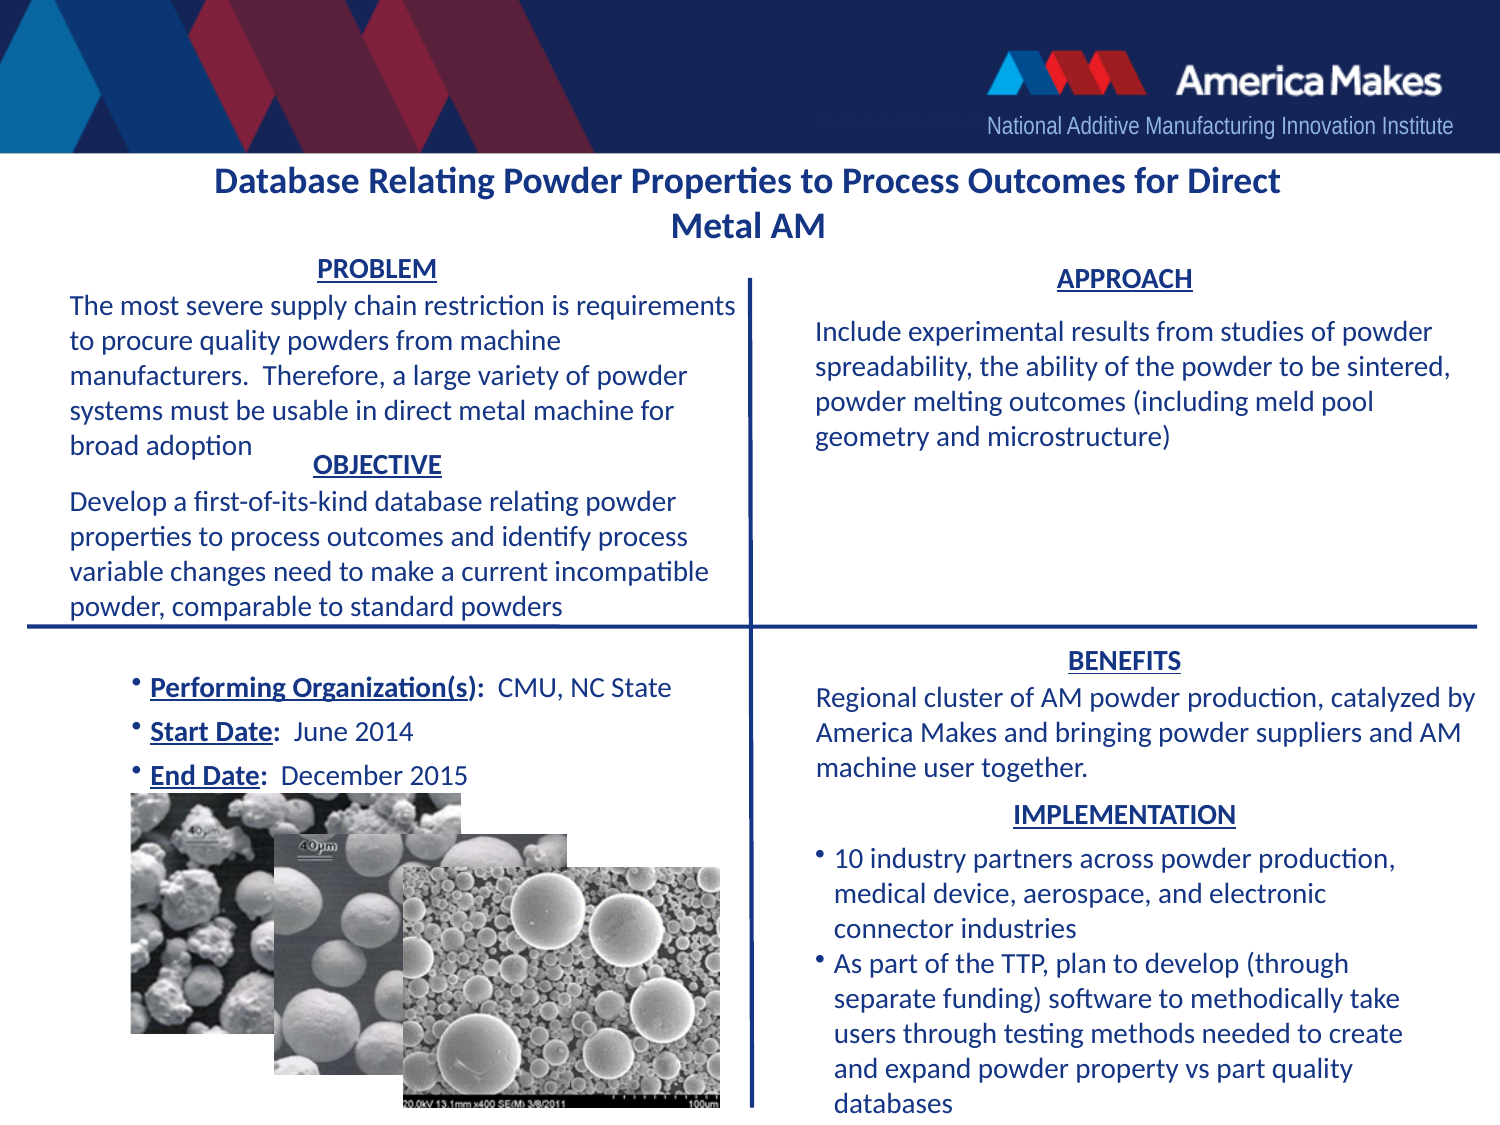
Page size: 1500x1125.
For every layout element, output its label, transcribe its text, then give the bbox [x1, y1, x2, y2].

text_box BENEFITS [749, 633, 1500, 684]
picture [0, 0, 1500, 163]
text_box Performing Organization(s): CMU, NC State Start Date: June 2014 End Date: December 2015 [116, 660, 747, 799]
text_box 10 industry partners across powder production, medical device, aerospace, and electronic connector industries As part of the TTP, plan to develop (through separate funding) software to methodically take users through testing methods needed to create and expand powder property vs part quality databases [800, 832, 1444, 1125]
text_box Include experimental results from studies of powder spreadability, the ability of the powder to be sintered, powder melting outcomes (including meld pool geometry and microstructure) [800, 304, 1500, 530]
picture [130, 792, 720, 1108]
text_box The most severe supply chain restriction is requirements to procure quality powders from machine manufacturers. Therefore, a large variety of powder systems must be usable in direct metal machine for broad adoption [54, 278, 755, 469]
text_box IMPLEMENTATION [749, 788, 1500, 839]
text_box APPROACH [753, 251, 1500, 302]
text_box OBJECTIVE [2, 437, 753, 488]
text_box Regional cluster of AM powder production, catalyzed by America Makes and bringing powder suppliers and AM machine user together. [800, 670, 1500, 791]
text_box Database Relating Powder Properties to Process Outcomes for Direct Metal AM [163, 148, 1334, 254]
text_box Develop a first-of-its-kind database relating powder properties to process outcomes and identify process variable changes need to make a current incompatible powder, comparable to standard powders [54, 475, 755, 631]
text_box PROBLEM [2, 242, 753, 293]
